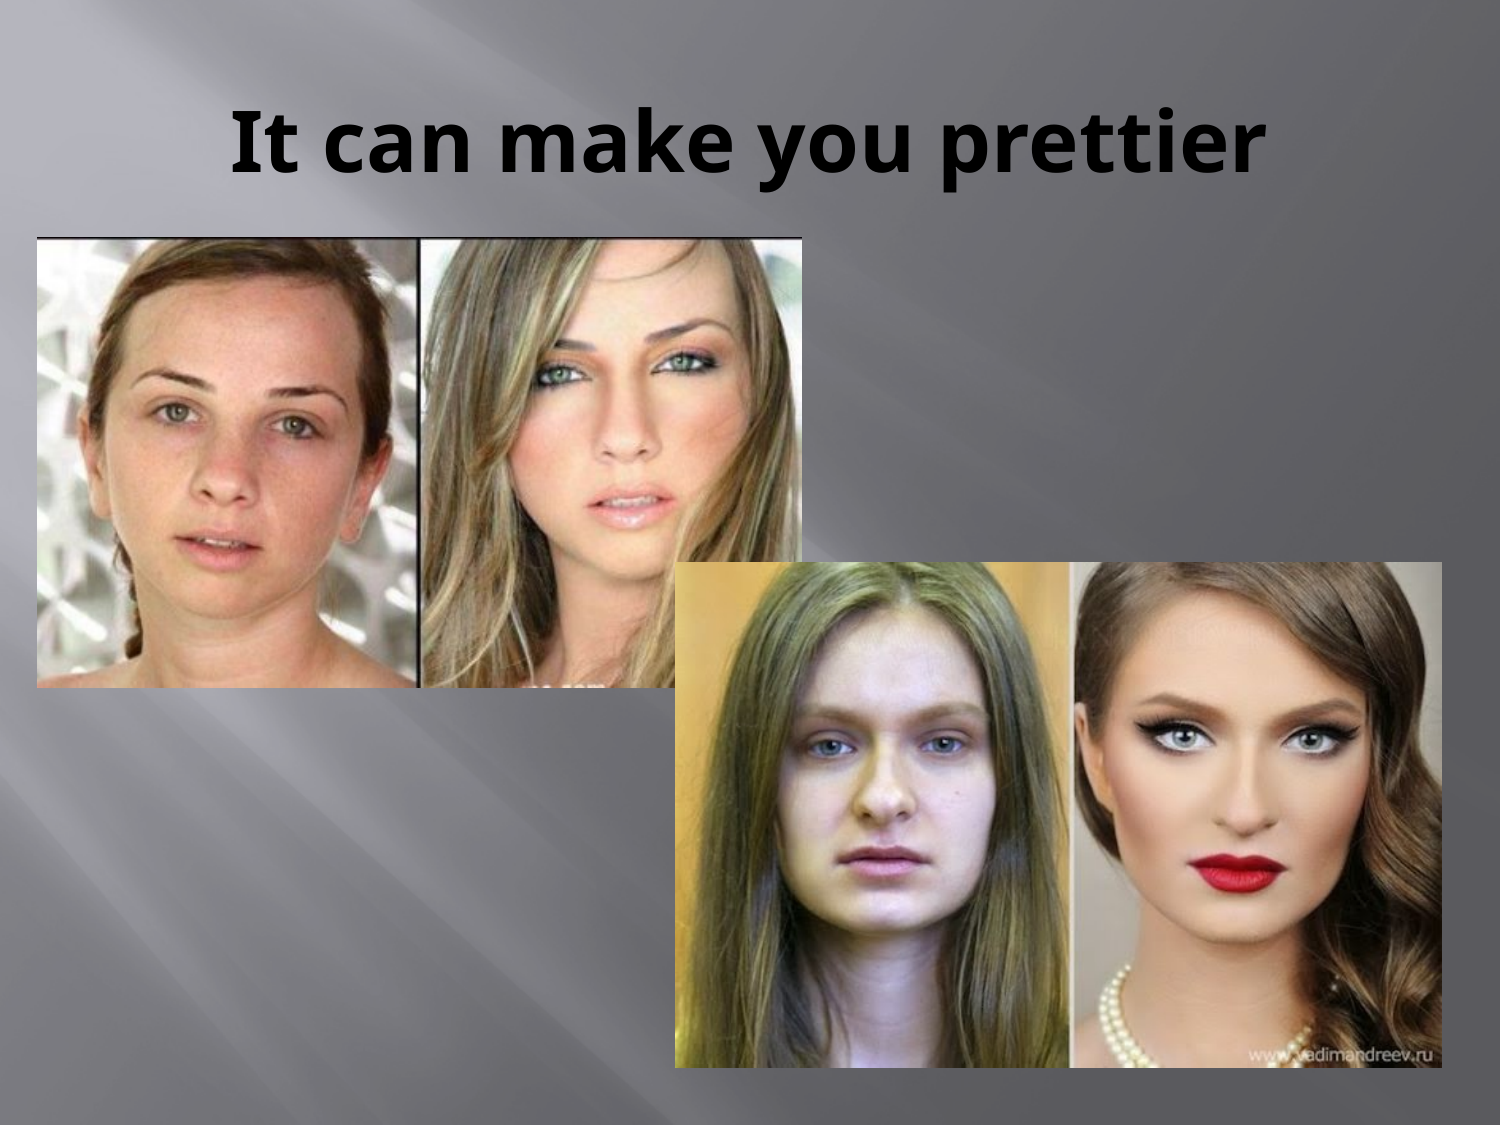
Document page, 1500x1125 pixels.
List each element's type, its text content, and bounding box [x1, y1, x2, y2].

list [37, 237, 802, 688]
picture [674, 562, 1443, 1068]
title It can make you prettier [75, 45, 1425, 233]
